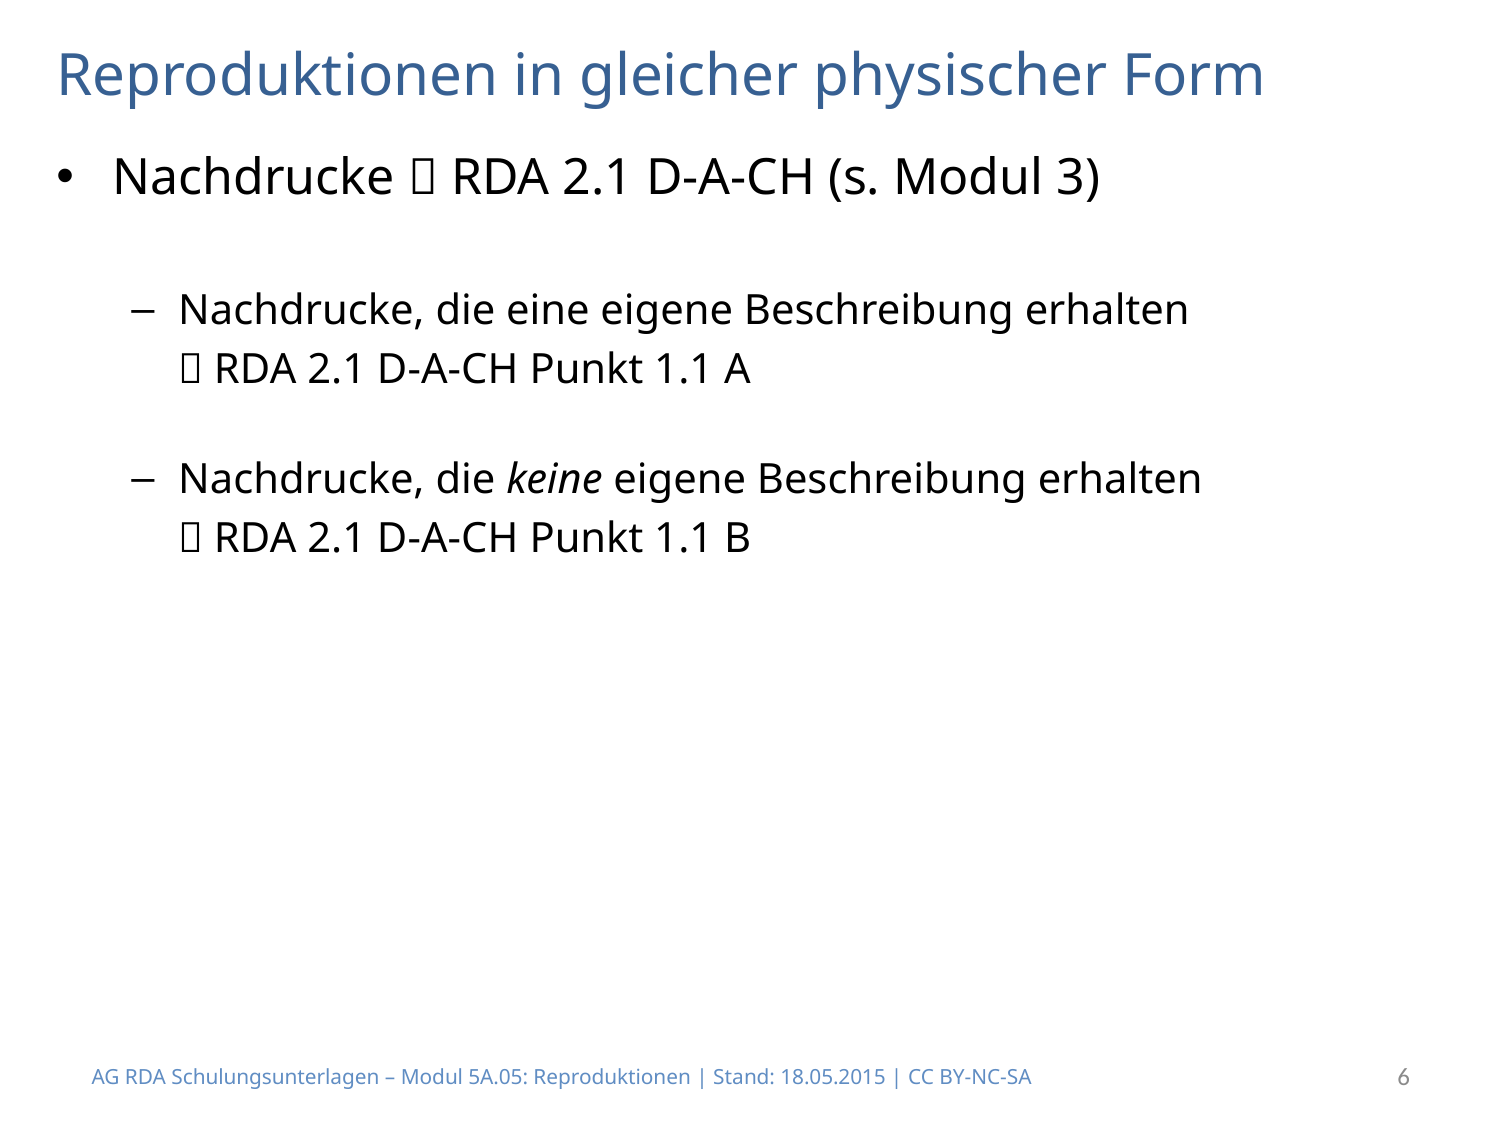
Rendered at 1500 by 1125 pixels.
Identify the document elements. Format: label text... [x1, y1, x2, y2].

list Nachdrucke  RDA 2.1 D-A-CH (s. Modul 3) Nachdrucke, die eine eigene Beschreibung erhalten  RDA 2.1 D-A-CH Punkt 1.1 A Nachdrucke, die keine eigene Beschreibung erhalten  RDA 2.1 D-A-CH Punkt 1.1 B [41, 137, 1459, 1035]
title Reproduktionen in gleicher physischer Form [41, 30, 1459, 114]
footer AG RDA Schulungsunterlagen – Modul 5A.05: Reproduktionen | Stand: 18.05.2015 | CC BY-NC-SA [76, 1045, 1187, 1106]
slide_number 6 [1187, 1045, 1425, 1106]
